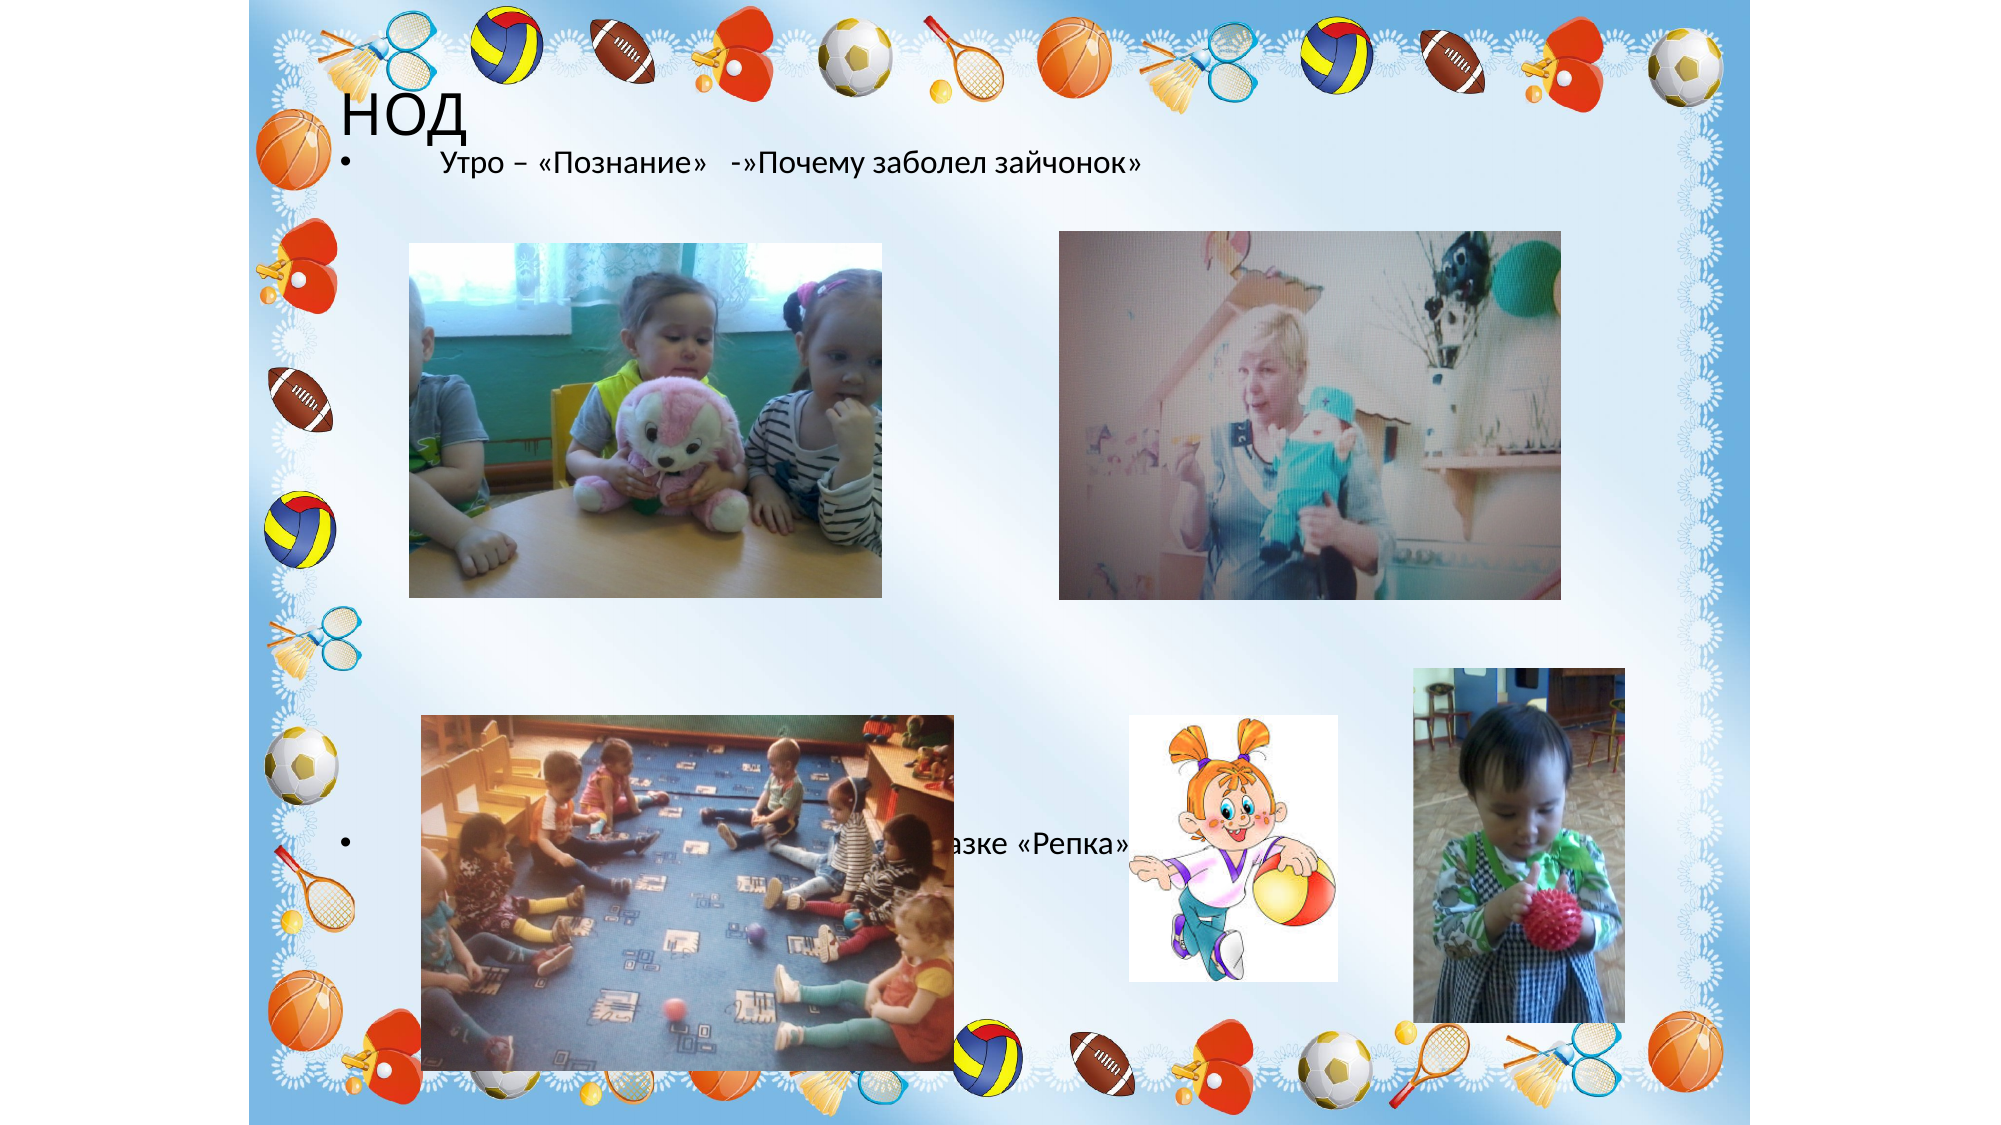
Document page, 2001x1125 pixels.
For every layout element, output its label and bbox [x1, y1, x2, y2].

picture [249, 0, 1750, 1125]
